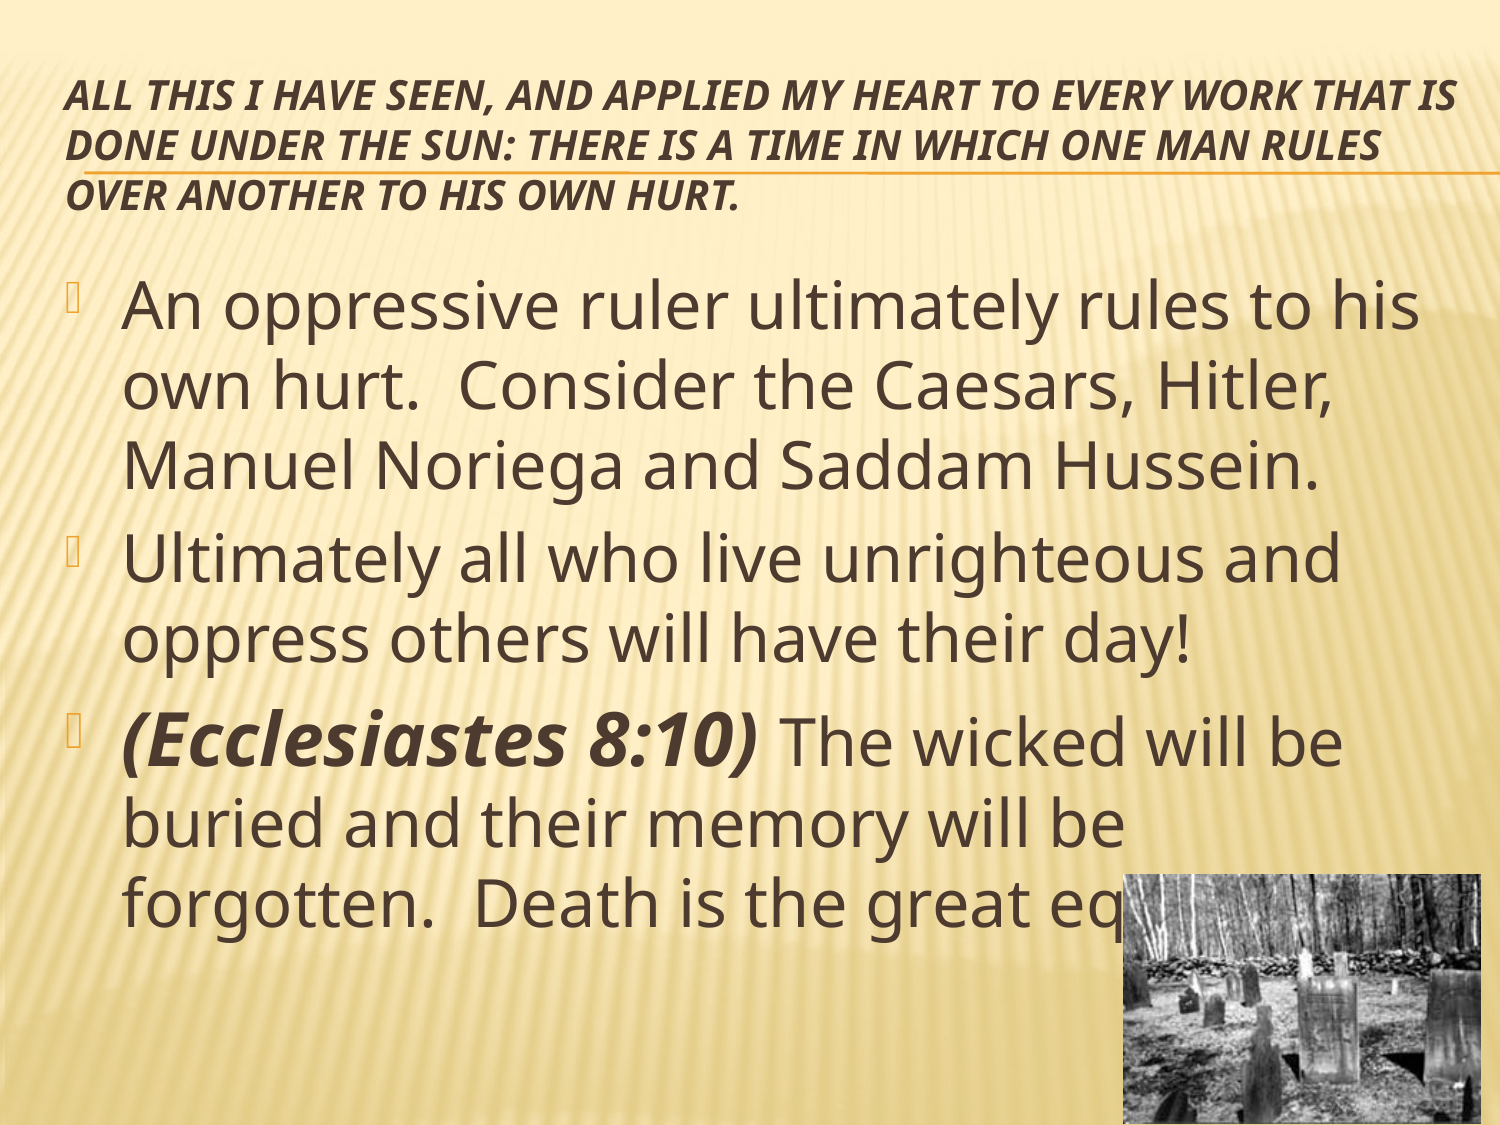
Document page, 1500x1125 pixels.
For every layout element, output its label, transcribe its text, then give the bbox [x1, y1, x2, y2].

picture [1123, 874, 1482, 1125]
list An oppressive ruler ultimately rules to his own hurt. Consider the Caesars, Hitler, Manuel Noriega and Saddam Hussein. Ultimately all who live unrighteous and oppress others will have their day! (Ecclesiastes 8:10) The wicked will be buried and their memory will be forgotten. Death is the great equalizer. [50, 254, 1475, 998]
title All this I have seen, and applied my heart to every work that is done under the sun: There is a time in which one man rules over another to his own hurt. [50, 75, 1475, 213]
